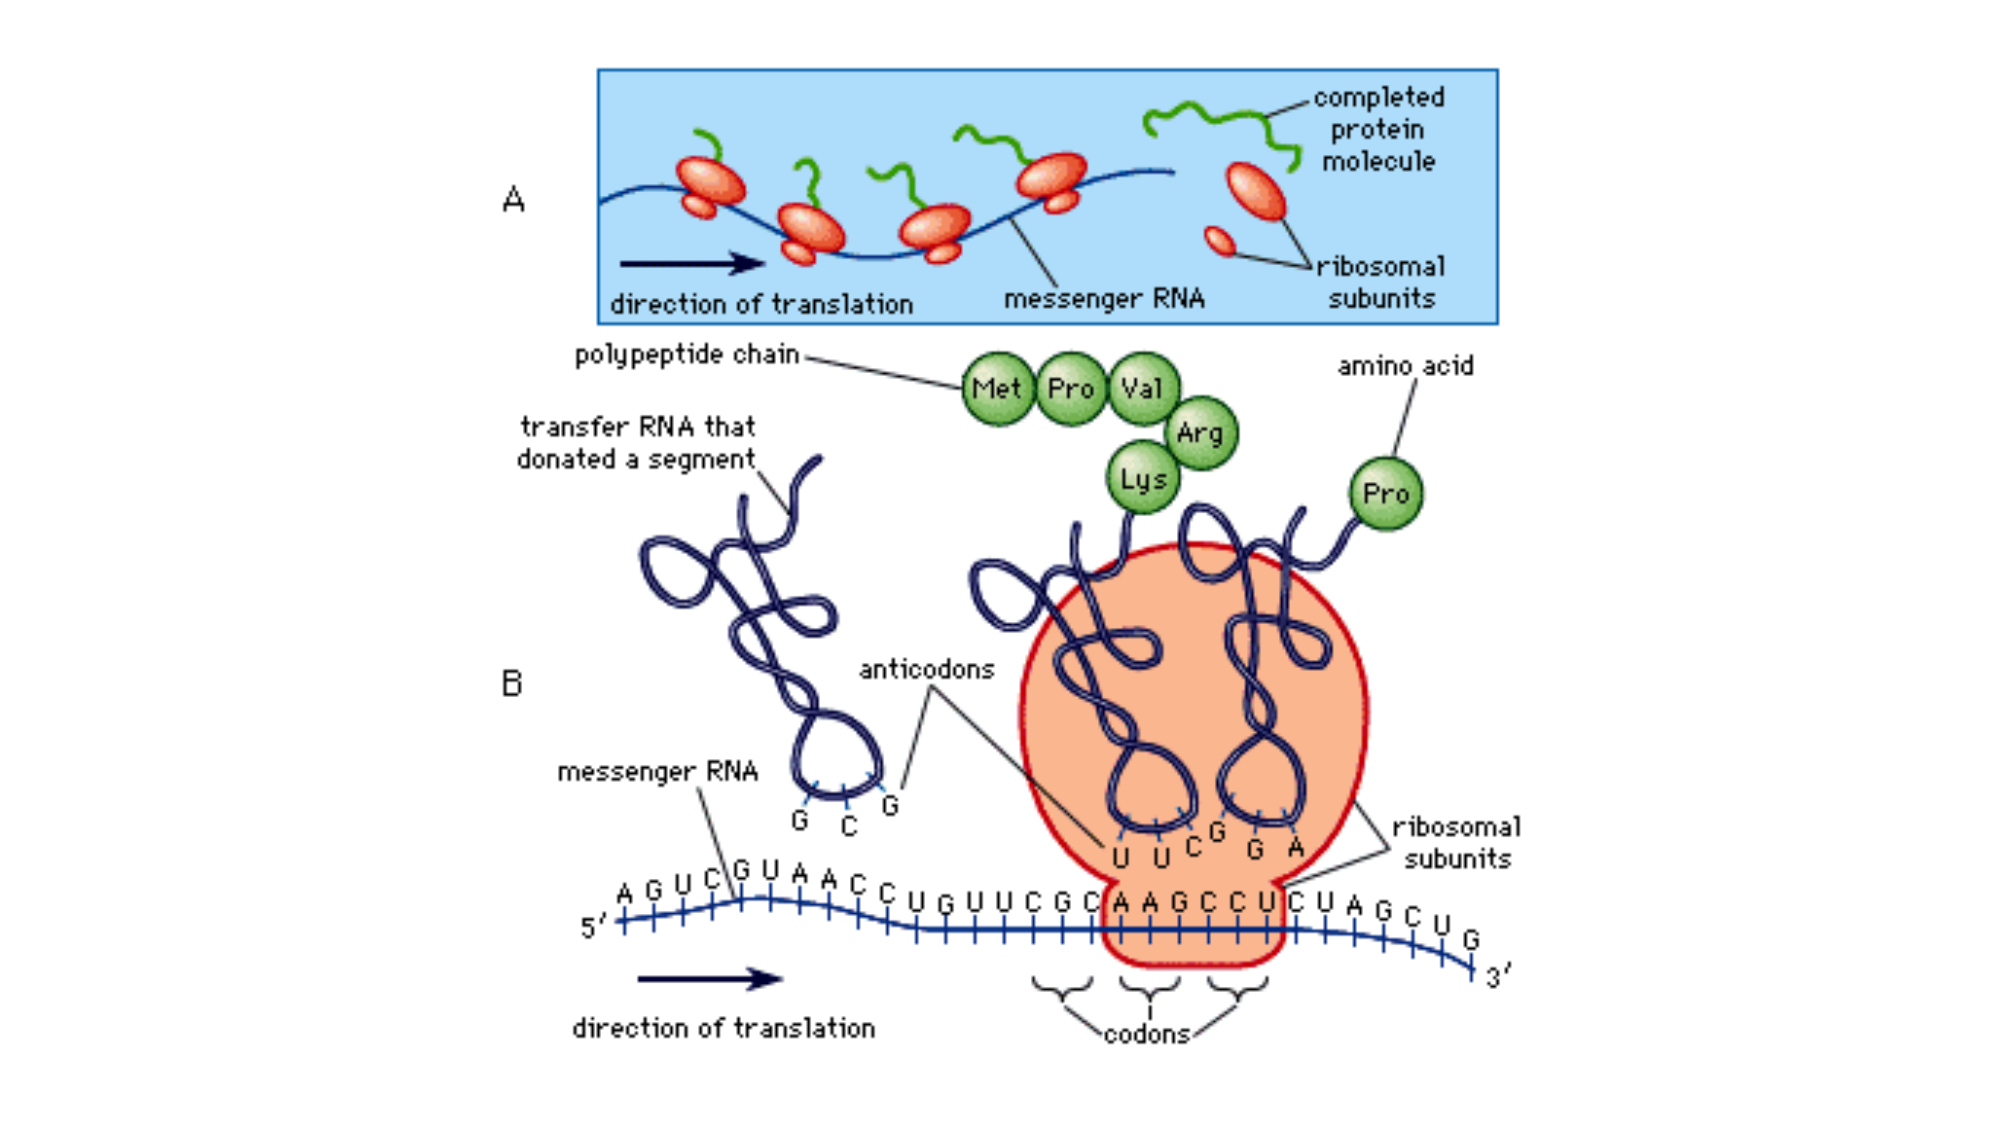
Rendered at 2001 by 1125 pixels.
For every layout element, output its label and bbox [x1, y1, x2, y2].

picture [487, 49, 1538, 1074]
